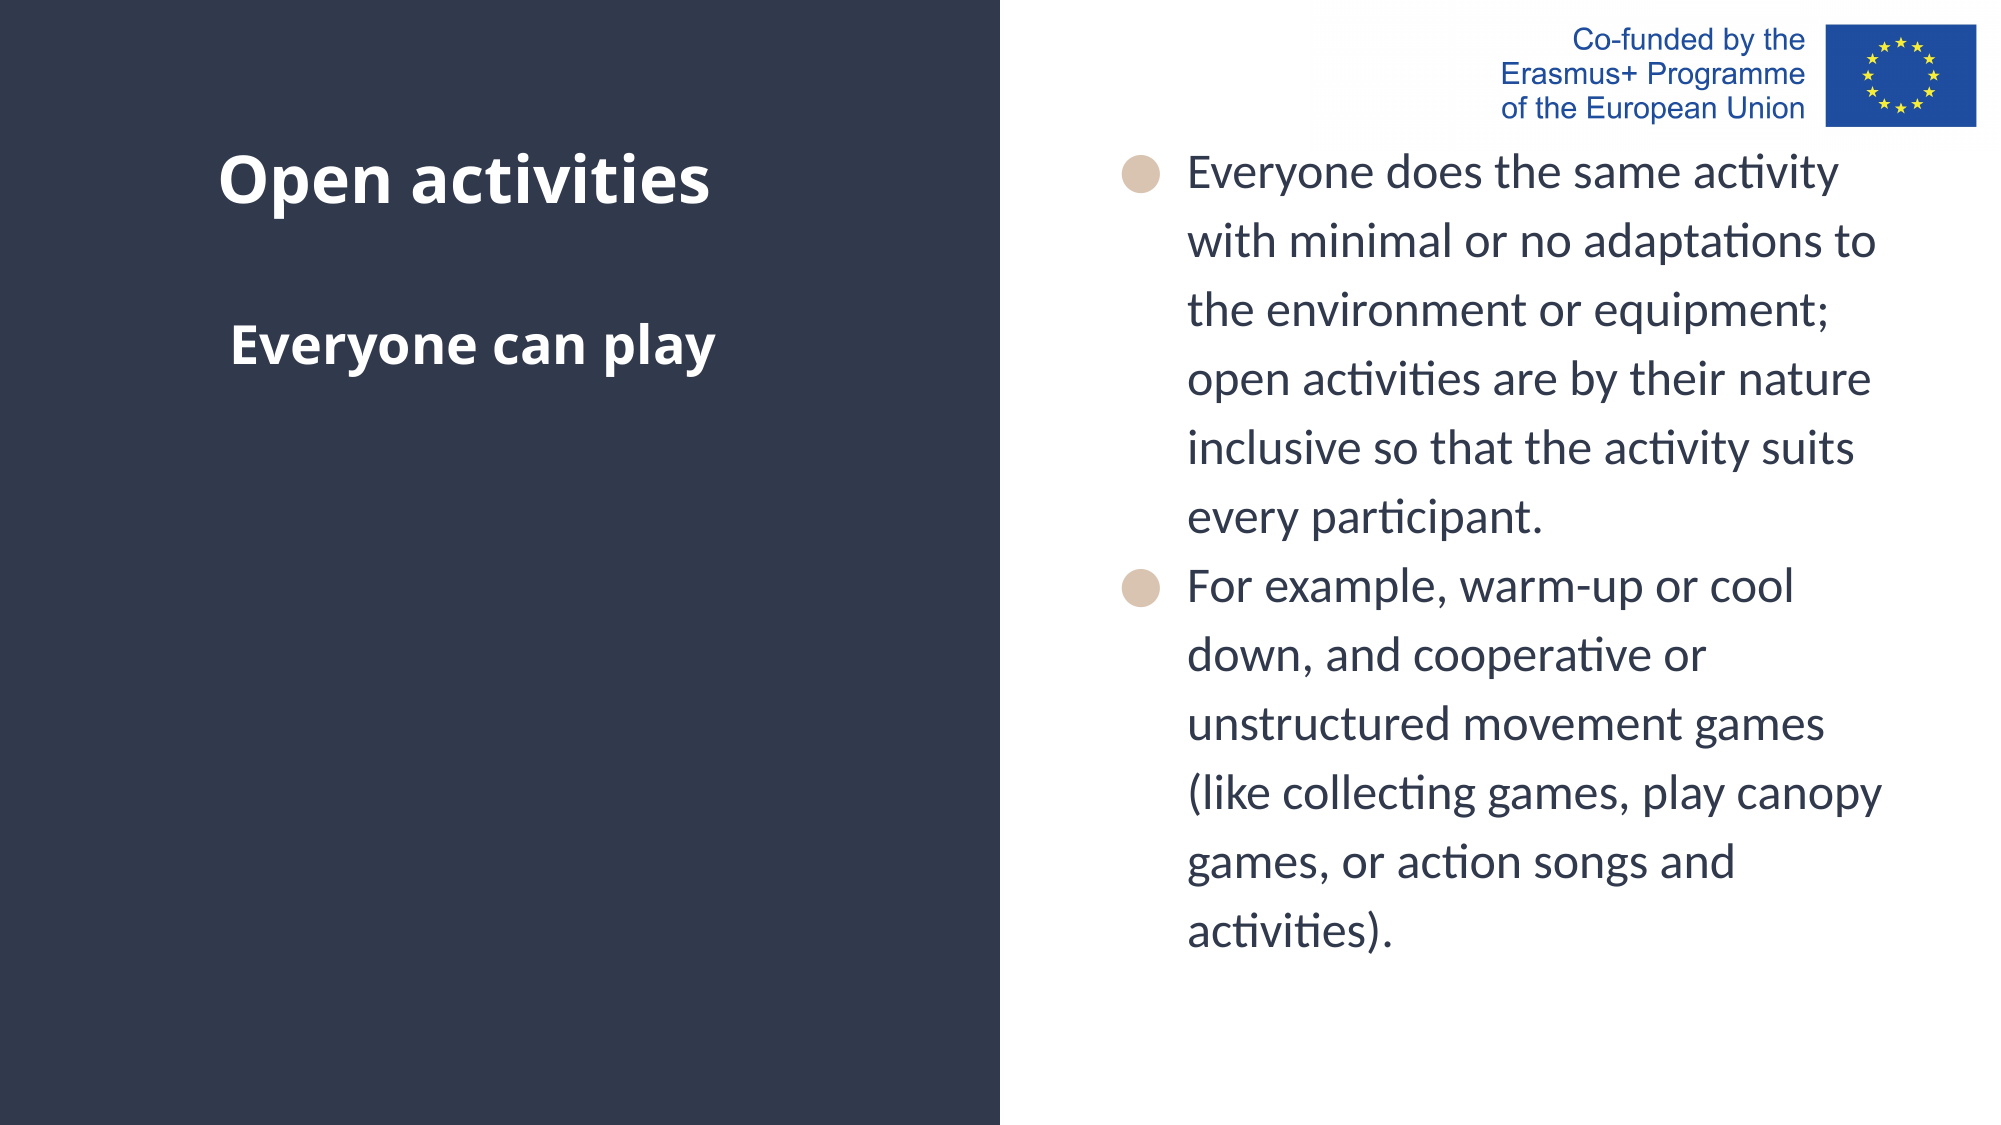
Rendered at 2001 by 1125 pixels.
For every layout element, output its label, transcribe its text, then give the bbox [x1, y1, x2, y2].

list Everyone does the same activity with minimal or no adaptations to the environment or equipment; open activities are by their nature inclusive so that the activity suits every participant. For example, warm-up or cool down, and cooperative or unstructured movement games (like collecting games, play canopy games, or action songs and activities). [1067, 109, 1932, 1009]
title Open activities Everyone can play [68, 109, 879, 558]
picture [1310, 0, 2000, 152]
